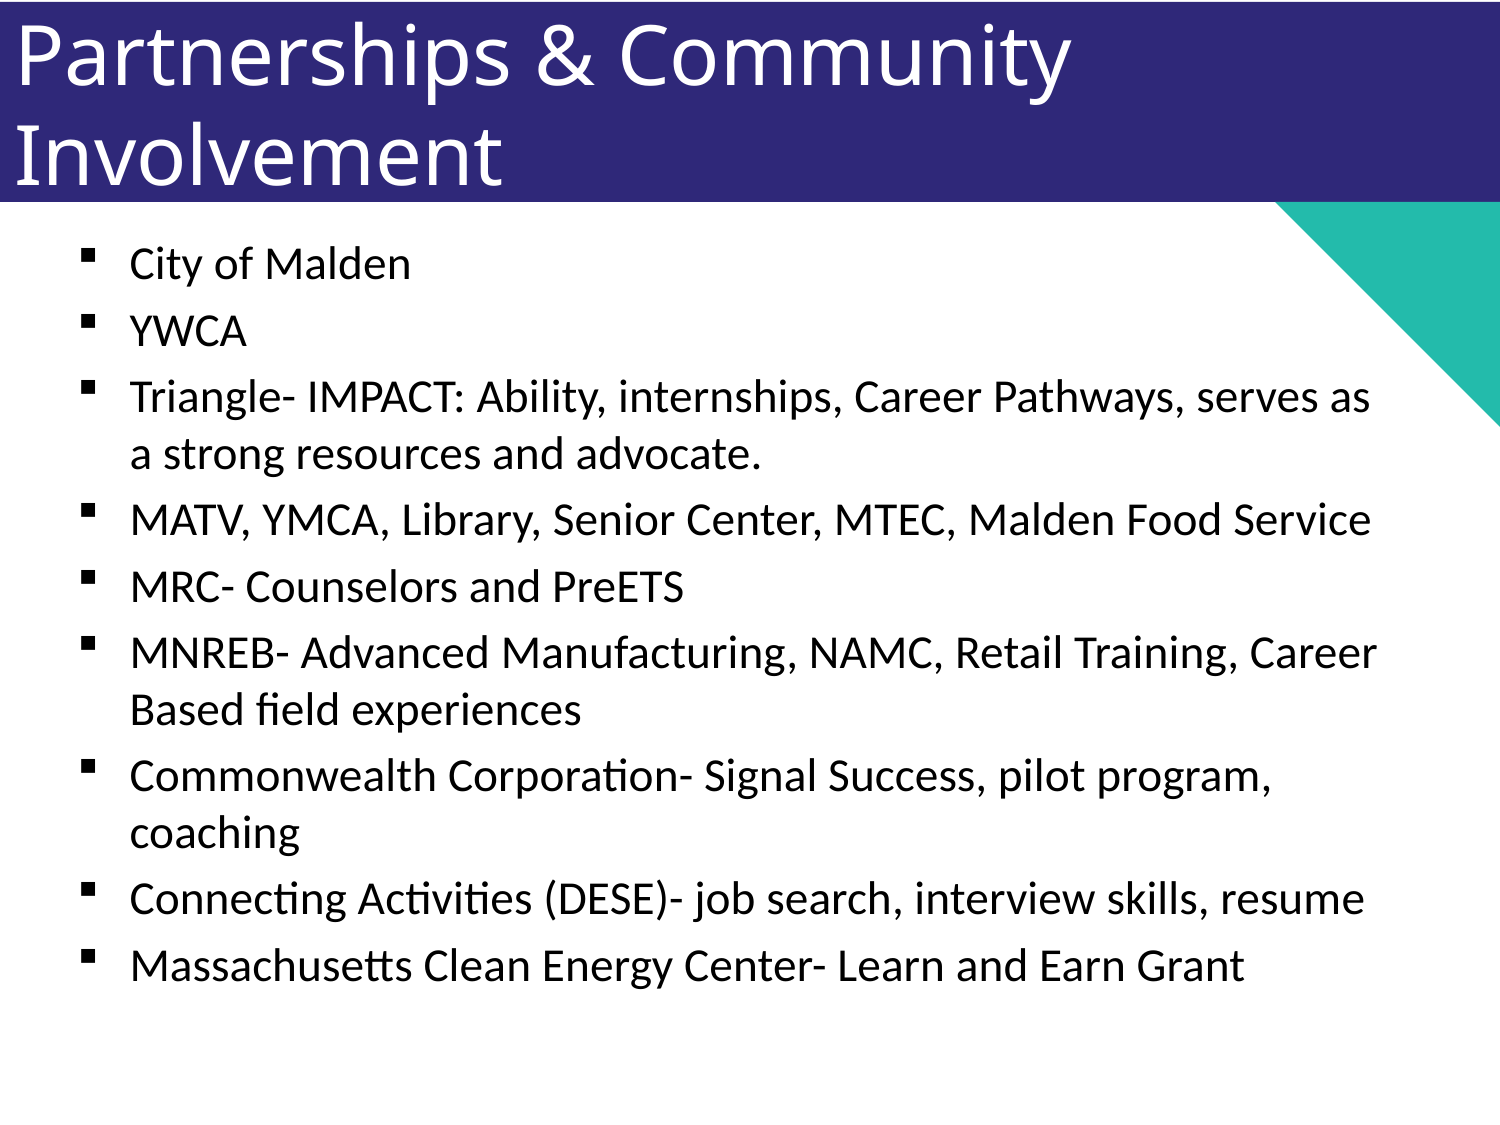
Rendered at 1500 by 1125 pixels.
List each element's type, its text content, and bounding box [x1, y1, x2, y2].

text_box Partnerships & Community Involvement [0, 0, 1500, 204]
text_box [1273, 199, 1500, 429]
list City of Malden YWCA Triangle- IMPACT: Ability, internships, Career Pathways, serves as a strong resources and advocate. MATV, YMCA, Library, Senior Center, MTEC, Malden Food Service MRC- Counselors and PreETS MNREB- Advanced Manufacturing, NAMC, Retail Training, Career Based field experiences Commonwealth Corporation- Signal Success, pilot program, coaching Connecting Activities (DESE)- job search, interview skills, resume Massachusetts Clean Energy Center- Learn and Earn Grant [62, 224, 1413, 1063]
